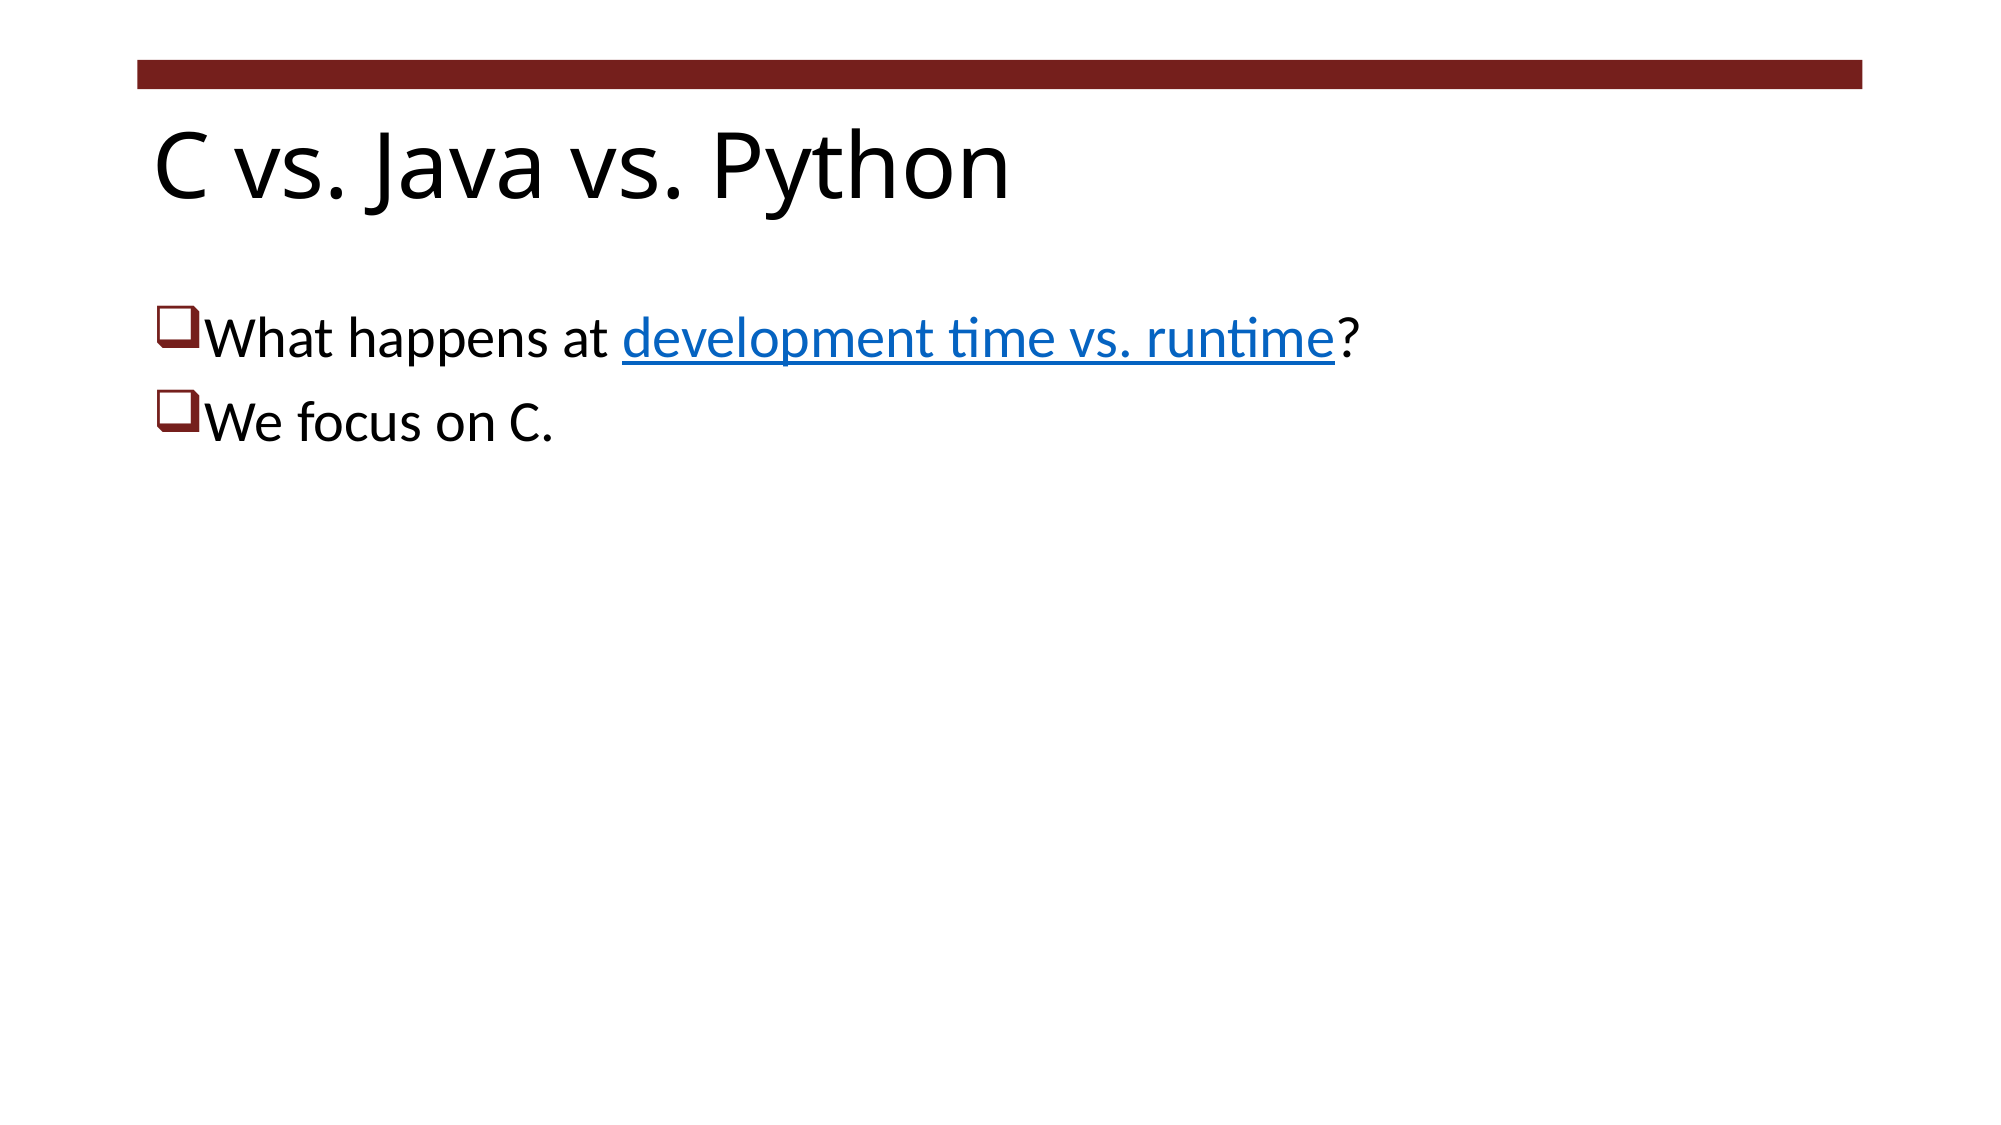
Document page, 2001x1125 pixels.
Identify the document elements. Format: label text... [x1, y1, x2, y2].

title C vs. Java vs. Python [137, 59, 1863, 278]
list What happens at development time vs. runtime? We focus on C. [137, 299, 1863, 1103]
